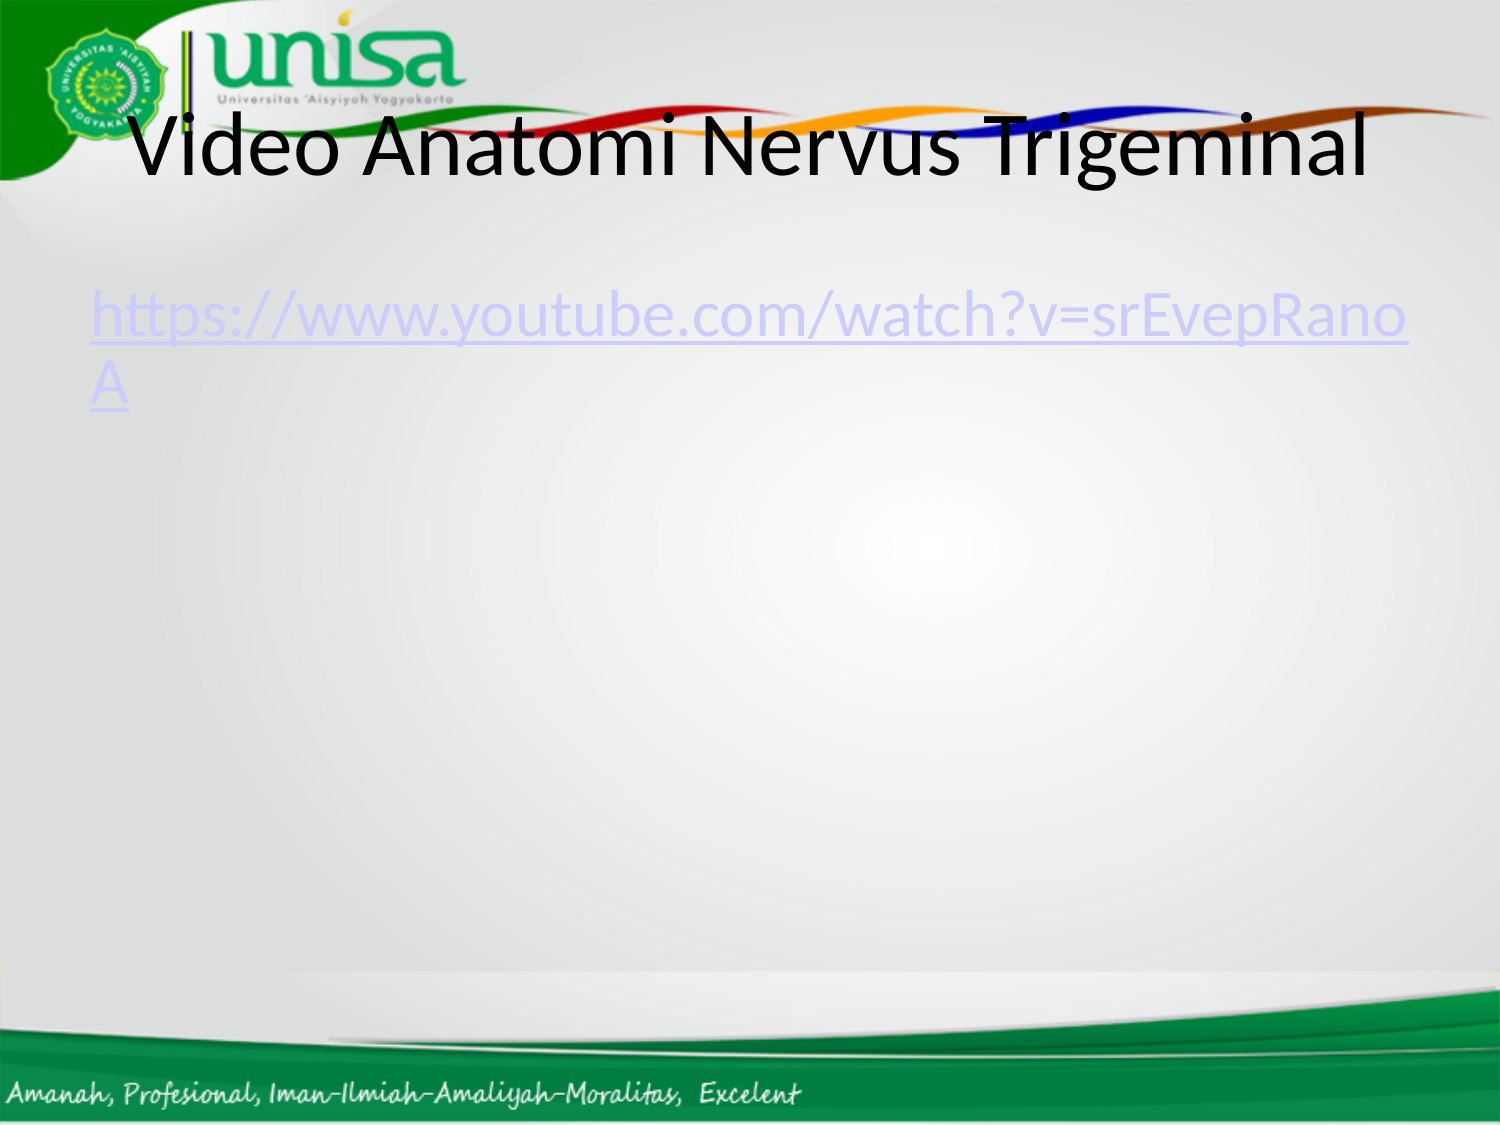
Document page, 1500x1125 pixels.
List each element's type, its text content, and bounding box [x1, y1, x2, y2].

list https://www.youtube.com/watch?v=srEvepRanoA [74, 262, 1425, 1005]
title Video Anatomi Nervus Trigeminal [74, 44, 1425, 233]
picture [0, 0, 1500, 1125]
